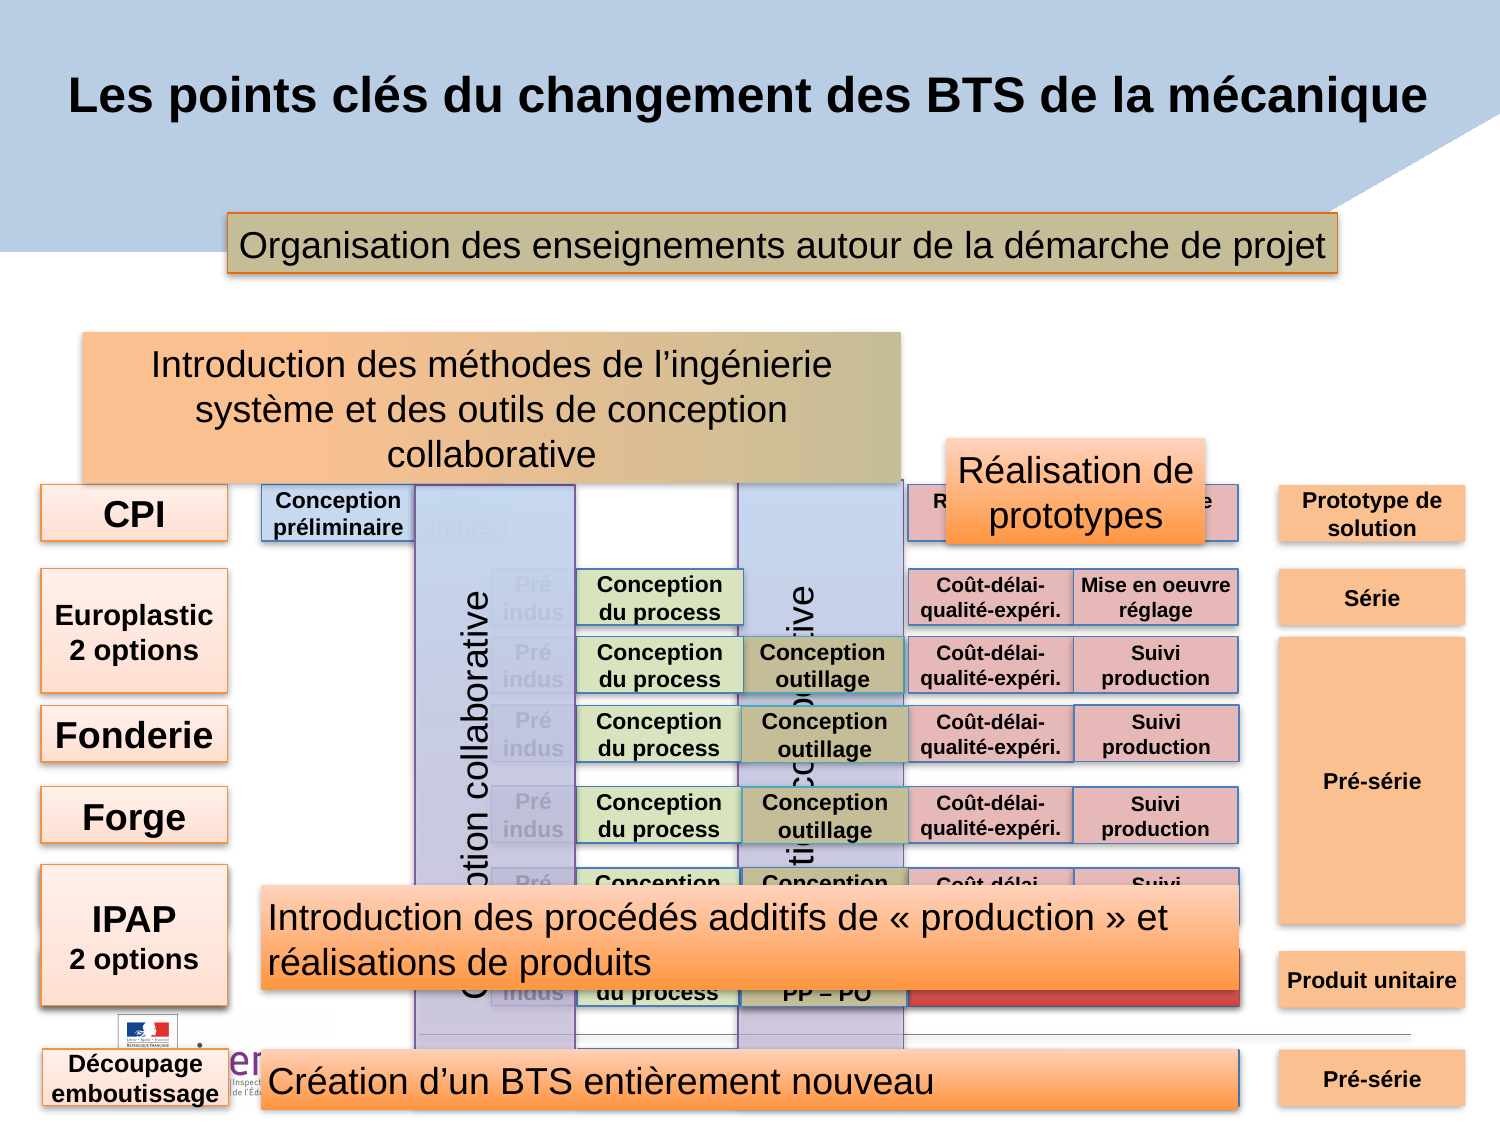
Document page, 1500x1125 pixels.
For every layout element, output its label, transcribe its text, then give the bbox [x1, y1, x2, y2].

text_box Introduction des méthodes de l’ingénierie système et des outils de conception collaborative [82, 332, 901, 482]
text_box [40, 484, 1466, 1107]
text_box Organisation des enseignements autour de la démarche de projet [227, 212, 1338, 274]
text_box Les points clés du changement des BTS de la mécanique [53, 54, 1471, 185]
text_box Réalisation de prototypes [946, 438, 1205, 482]
